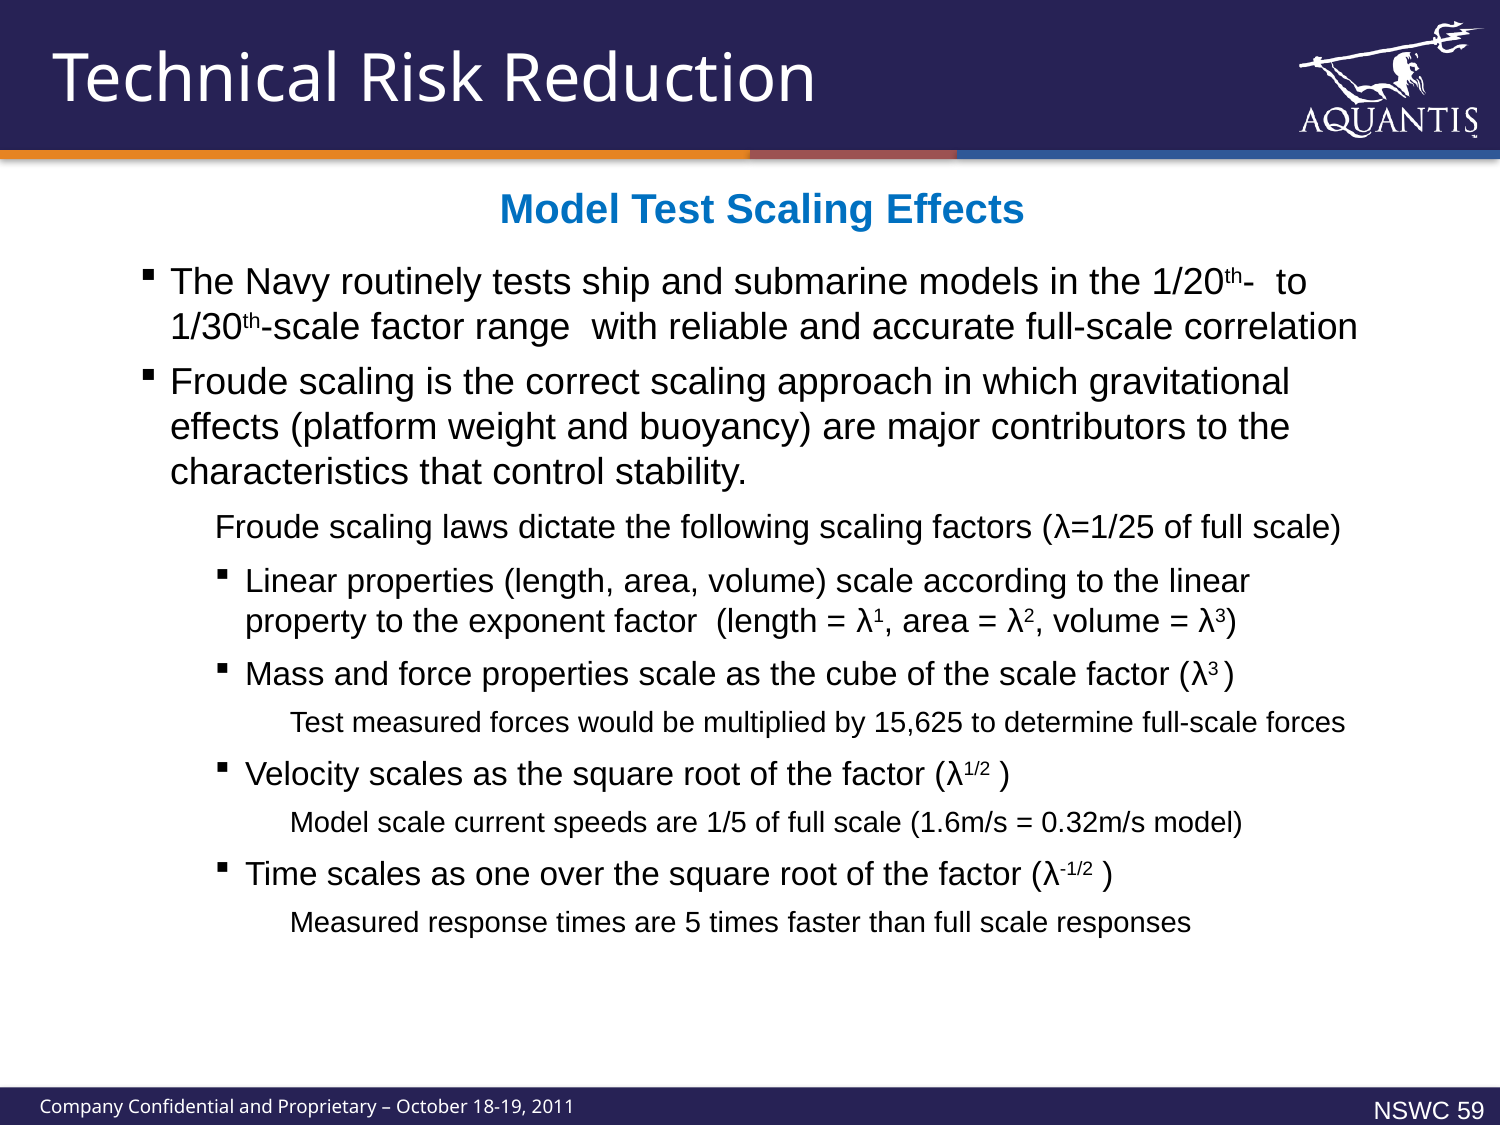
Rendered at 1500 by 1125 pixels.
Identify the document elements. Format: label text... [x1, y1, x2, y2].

text_box The Navy routinely tests ship and submarine models in the 1/20th- to 1/30th-scale factor range with reliable and accurate full-scale correlation Froude scaling is the correct scaling approach in which gravitational effects (platform weight and buoyancy) are major contributors to the characteristics that control stability. Froude scaling laws dictate the following scaling factors (λ=1/25 of full scale) Linear properties (length, area, volume) scale according to the linear property to the exponent factor (length = λ1, area = λ2, volume = λ3) Mass and force properties scale as the cube of the scale factor (λ3 ) Test measured forces would be multiplied by 15,625 to determine full-scale forces Velocity scales as the square root of the factor (λ1/2 ) Model scale current speeds are 1/5 of full scale (1.6m/s = 0.32m/s model) Time scales as one over the square root of the factor (λ-1/2 ) Measured response times are 5 times faster than full scale responses [124, 249, 1388, 1041]
text_box Model Test Scaling Effects [225, 174, 1300, 240]
title Technical Risk Reduction [37, 12, 1426, 138]
picture [1426, 21, 1485, 138]
slide_number NSWC 58 [1149, 1087, 1500, 1125]
